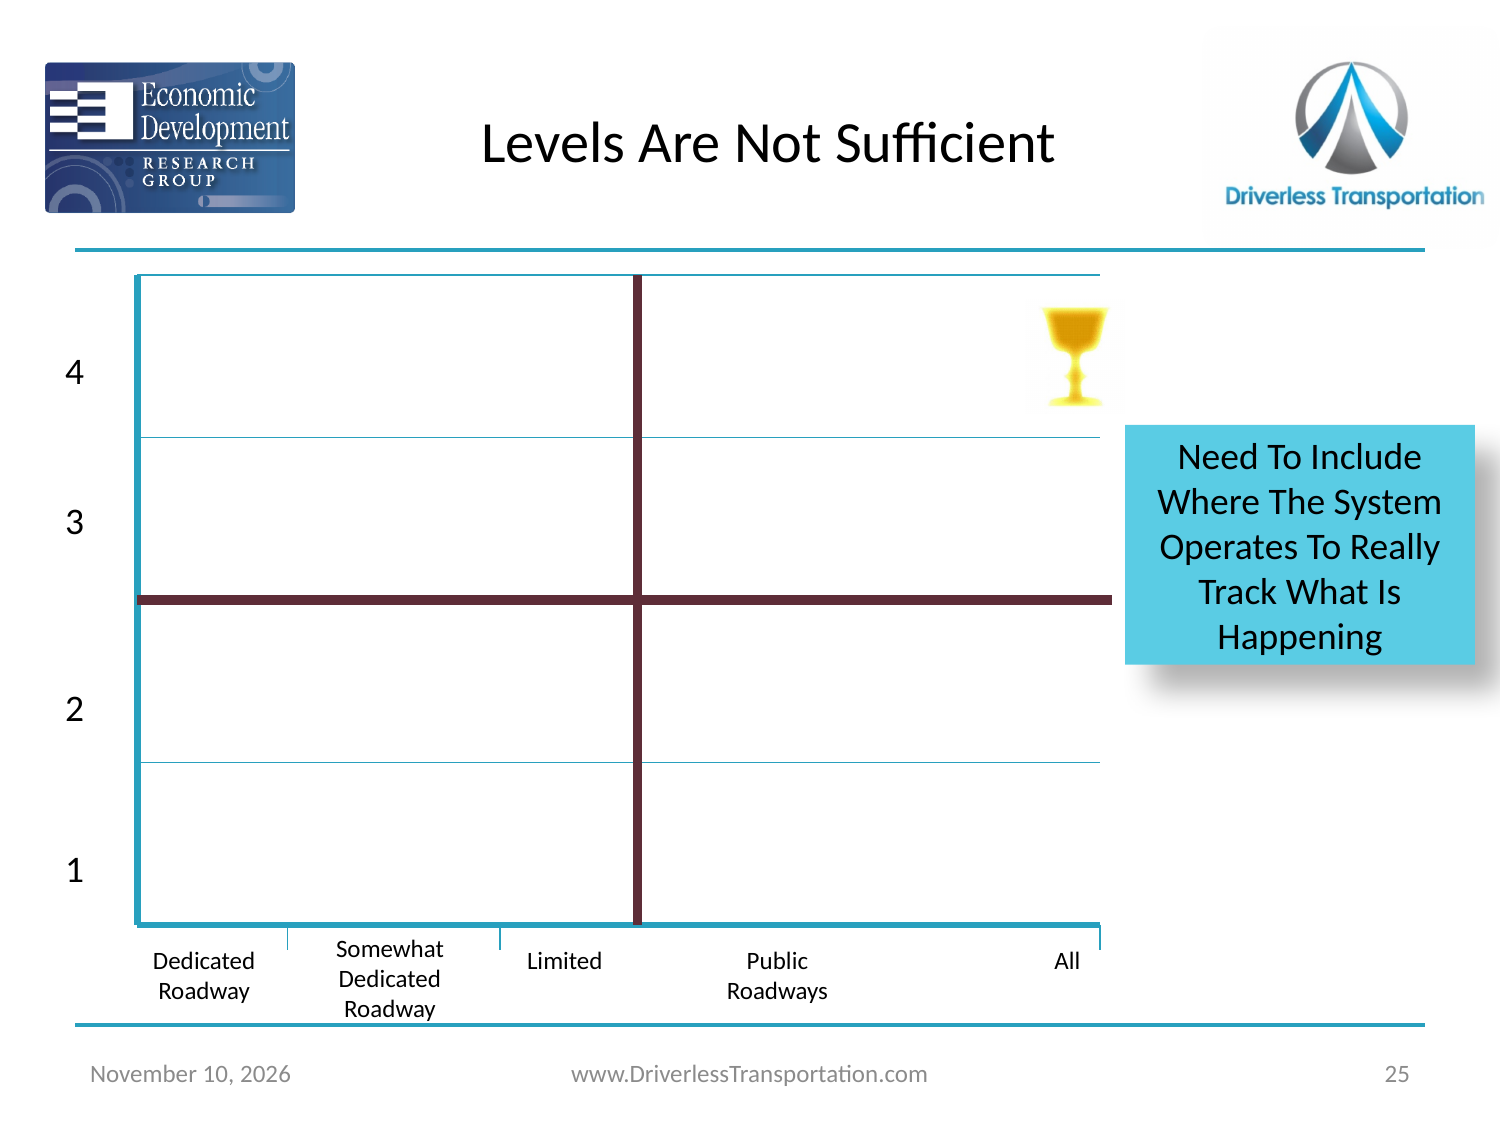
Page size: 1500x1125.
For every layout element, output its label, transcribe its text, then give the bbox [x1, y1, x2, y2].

text_box Need To Include Where The System Operates To Really Track What Is Happening [1125, 424, 1475, 665]
text_box Public Roadways [692, 937, 863, 1013]
text_box 3 [50, 489, 100, 550]
picture [37, 54, 302, 222]
picture [1230, 54, 1471, 221]
footer www.DriverlessTransportation.com [512, 1042, 988, 1103]
text_box 1 [50, 837, 100, 898]
title Levels Are Not Sufficient [324, 45, 1213, 233]
text_box 4 [50, 339, 100, 400]
text_box Somewhat Dedicated Roadway [304, 934, 475, 1030]
text_box Limited [479, 937, 650, 983]
slide_number 25 [1074, 1042, 1425, 1103]
picture [1024, 299, 1126, 415]
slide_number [75, 1042, 425, 1103]
text_box 2 [50, 676, 100, 737]
text_box Dedicated Roadway [138, 937, 271, 1013]
text_box All [999, 937, 1095, 983]
